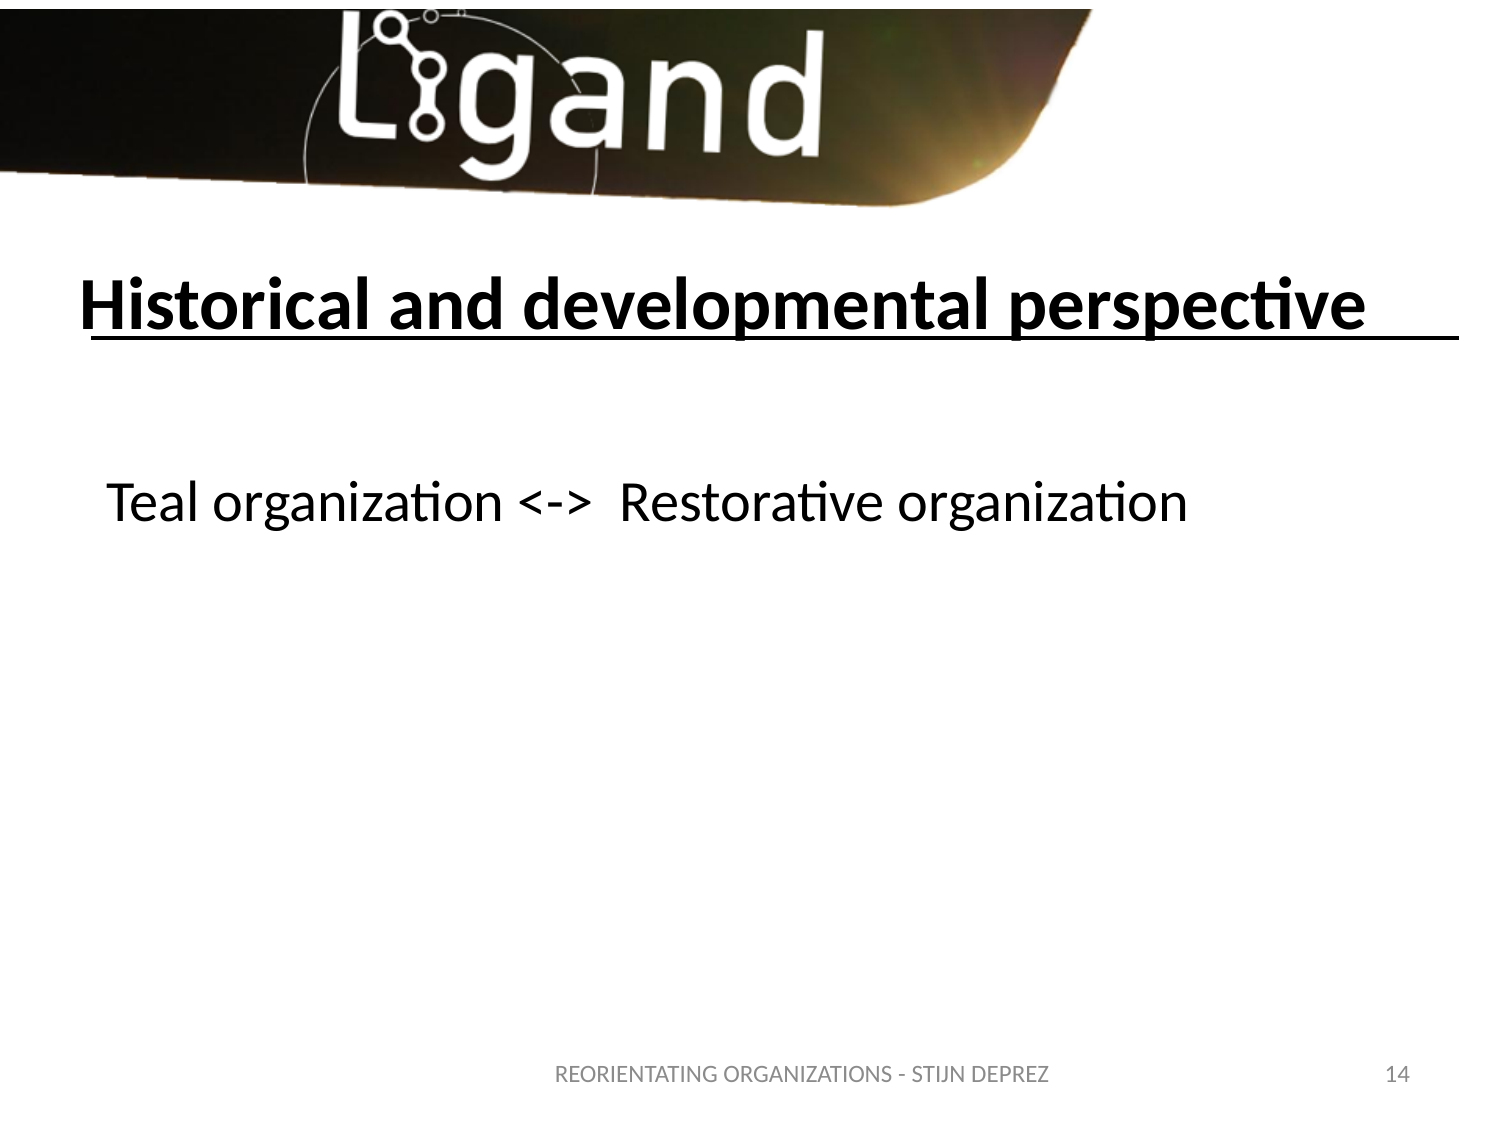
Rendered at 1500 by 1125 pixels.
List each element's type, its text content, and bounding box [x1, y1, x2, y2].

text_box Historical and developmental perspective [64, 245, 1500, 414]
text_box Teal organization <-> Restorative organization [91, 385, 1500, 601]
slide_number 14 [1074, 1042, 1425, 1103]
picture [0, 9, 1500, 235]
footer REORIENTATING ORGANIZATIONS - STIJN DEPREZ [512, 1042, 1074, 1103]
